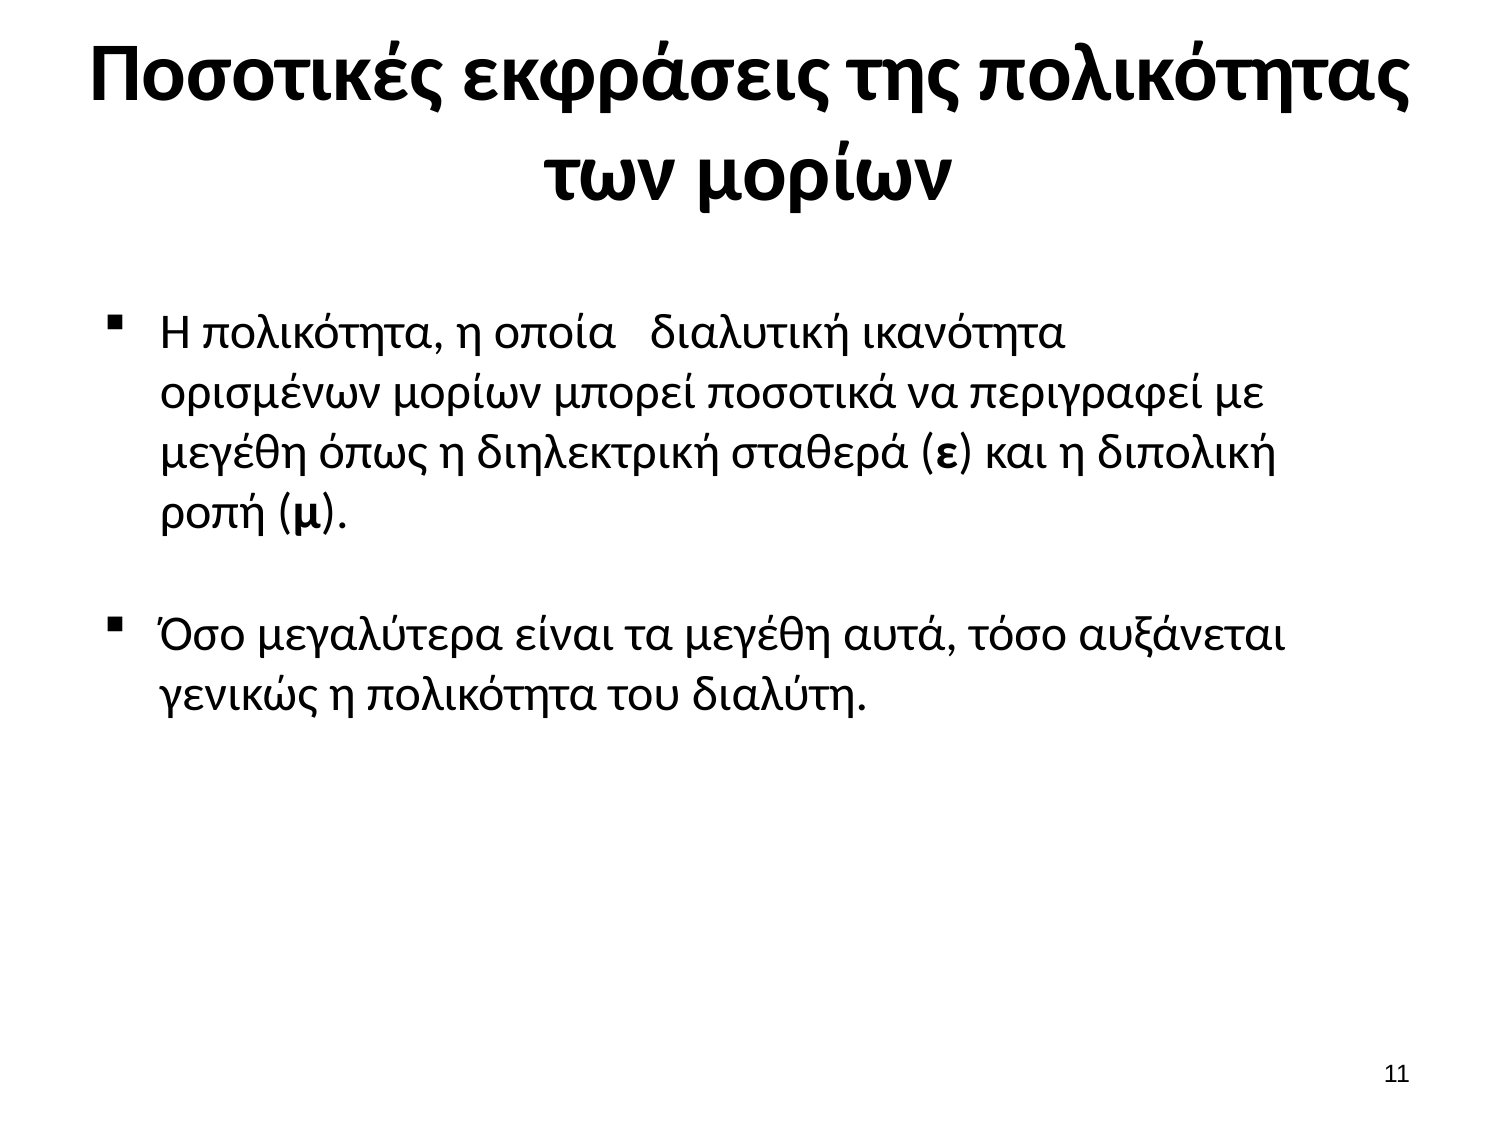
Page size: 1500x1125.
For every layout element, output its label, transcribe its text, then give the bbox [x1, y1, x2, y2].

slide_number 10 [1074, 1042, 1425, 1103]
list Η πολικότητα, η οποία διαλυτική ικανότητα ορισμένων μορίων μπορεί ποσοτικά να περιγραφεί με μεγέθη όπως η διηλεκτρική σταθερά (ε) και η διπολική ροπή (μ). Όσο μεγαλύτερα είναι τα μεγέθη αυτά, τόσο αυξάνεται γενικώς η πολικότητα του διαλύτη. [88, 290, 1306, 894]
title Ποσοτικές εκφράσεις της πολικότητας των μορίων [0, 42, 1500, 192]
